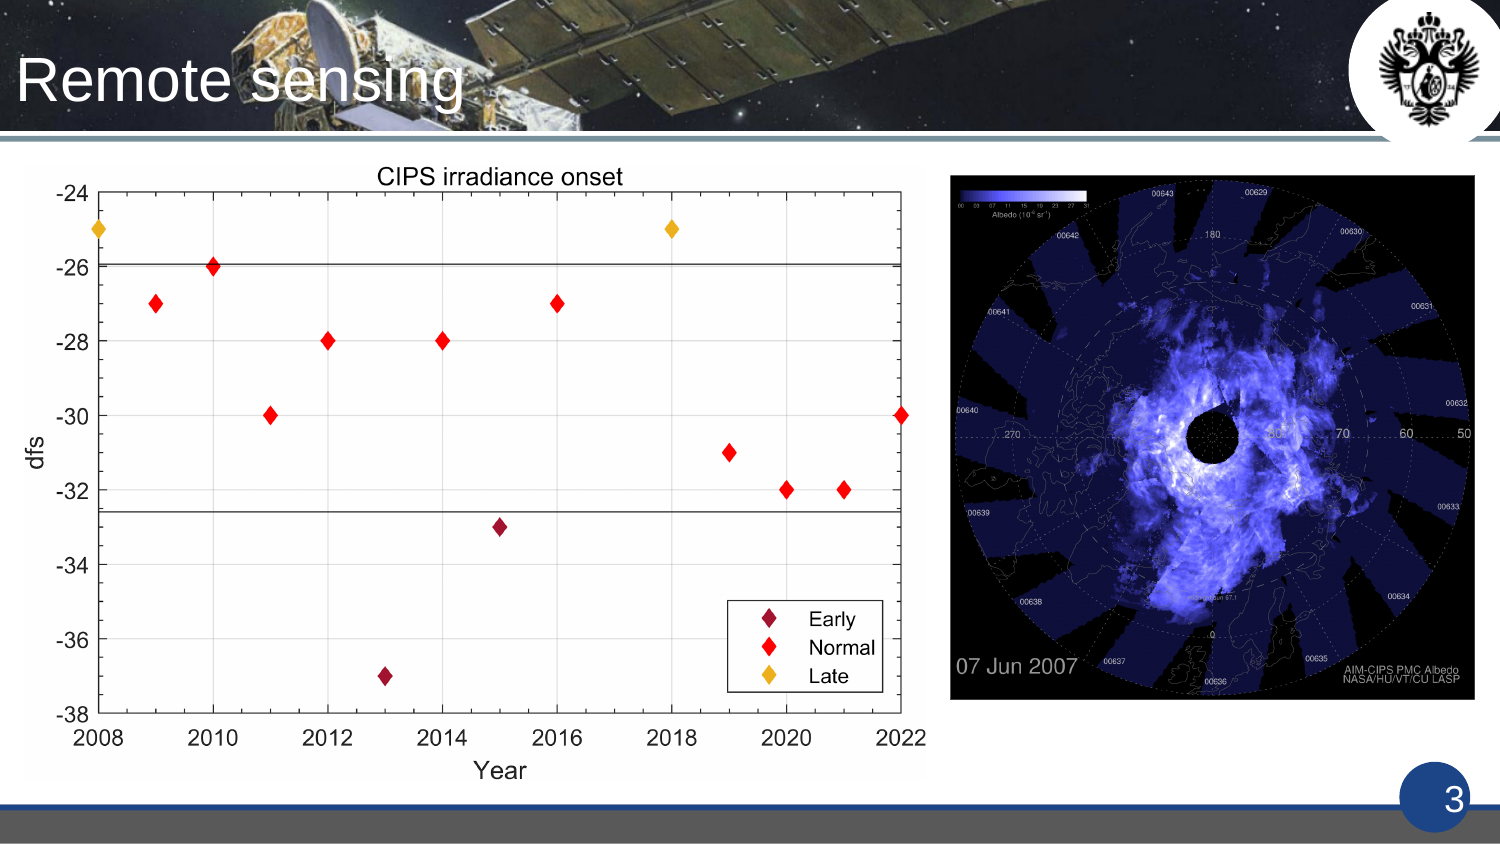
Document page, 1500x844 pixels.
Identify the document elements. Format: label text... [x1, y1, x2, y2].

picture [950, 175, 1476, 700]
picture [0, 0, 1500, 131]
slide_number ‹#› [1389, 764, 1480, 830]
text_box [1389, 140, 1470, 151]
text_box [0, 811, 1500, 844]
text_box [1480, 804, 1500, 811]
picture [24, 166, 927, 780]
text_box [0, 804, 1389, 811]
